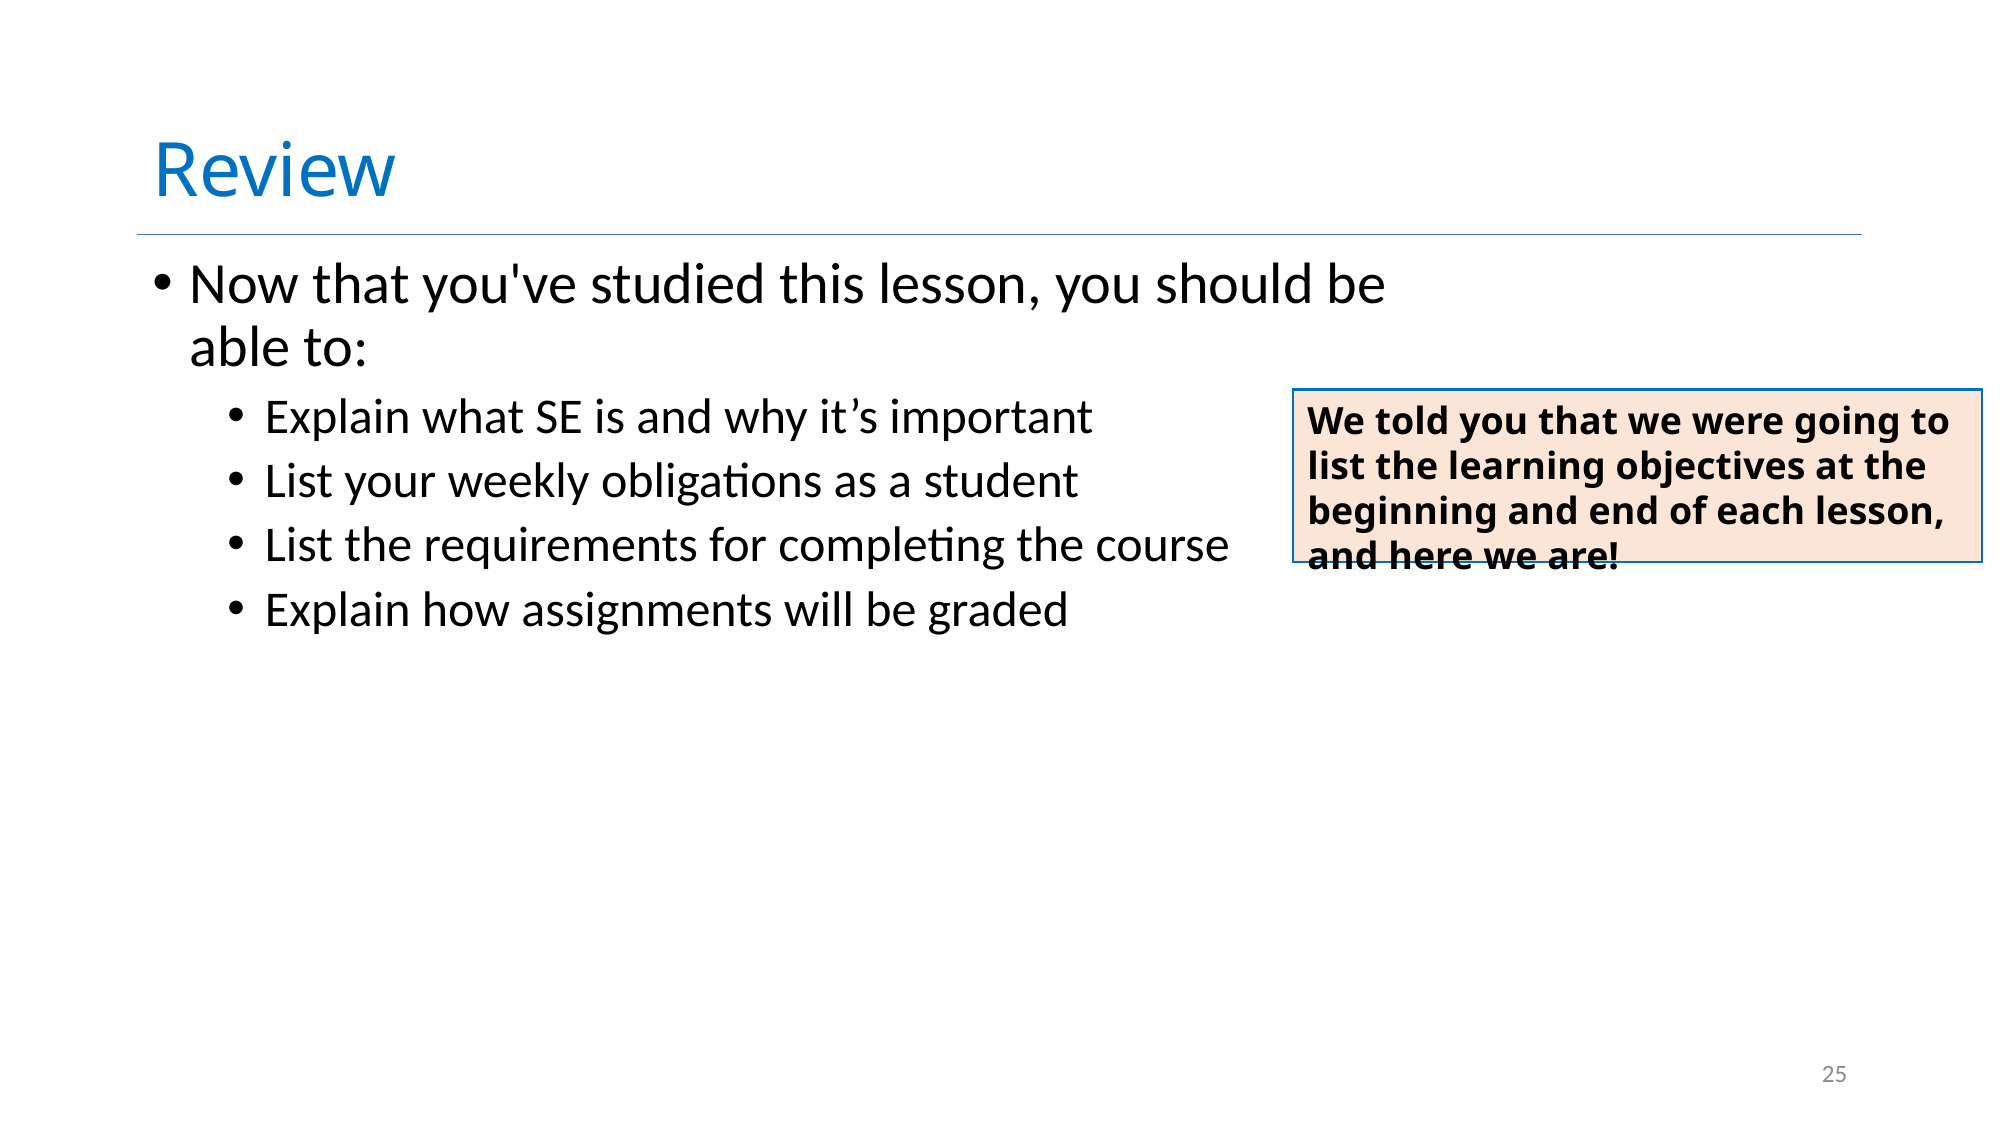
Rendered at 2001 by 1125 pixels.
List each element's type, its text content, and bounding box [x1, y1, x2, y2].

text_box We told you that we were going to list the learning objectives at the beginning and end of each lesson, and here we are! [1292, 388, 1983, 563]
list Now that you've studied this lesson, you should be able to: Explain what SE is and why it’s important List your weekly obligations as a student List the requirements for completing the course Explain how assignments will be graded [137, 246, 1432, 960]
title Review [137, 3, 1863, 221]
slide_number 25 [1412, 1042, 1863, 1103]
